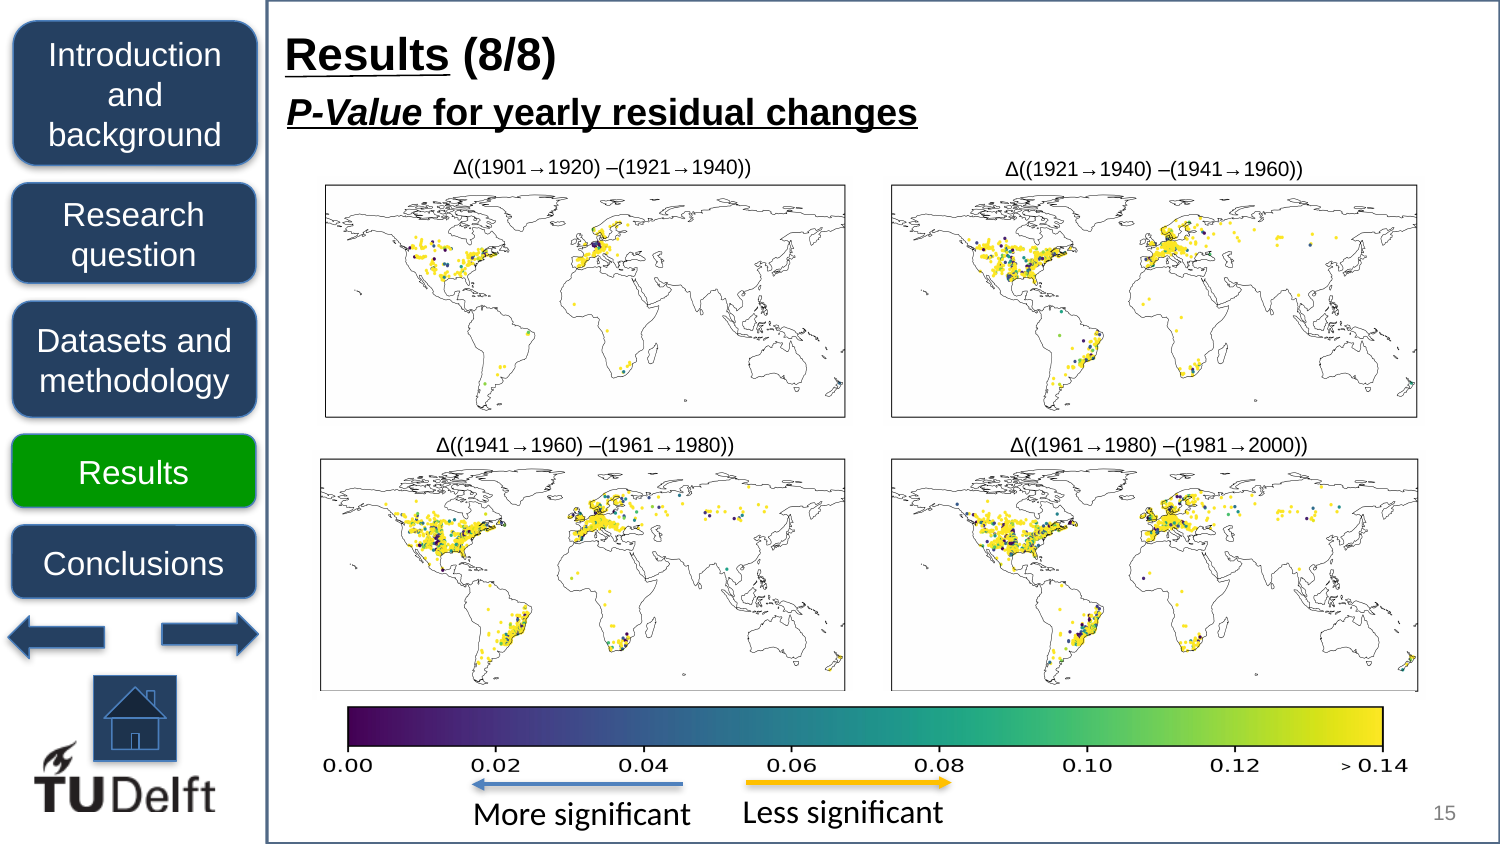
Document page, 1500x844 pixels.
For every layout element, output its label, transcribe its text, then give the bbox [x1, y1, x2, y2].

text_box Results [10, 433, 257, 509]
text_box [7, 615, 106, 660]
text_box Δ((1901→1920) –(1921→1940)) [366, 145, 838, 174]
text_box [93, 675, 177, 762]
picture [317, 175, 854, 426]
text_box Results (8/8) [269, 17, 572, 87]
text_box [161, 612, 259, 657]
text_box Δ((1921→1940) –(1941→1960)) [918, 148, 1390, 174]
text_box Δ((1961→1980) –(1981→2000)) [923, 434, 1395, 448]
text_box Introduction and background [12, 20, 259, 167]
text_box Δ((1941→1960) –(1961→1980)) [349, 434, 821, 448]
text_box Datasets and methodology [11, 300, 258, 419]
text_box Research question [10, 182, 257, 284]
picture [883, 175, 1426, 426]
text_box More significant [458, 786, 747, 839]
text_box Less significant [747, 786, 1017, 838]
text_box Conclusions [10, 524, 257, 599]
text_box [265, 0, 1500, 844]
picture [312, 450, 1426, 778]
text_box P-Value for yearly residual changes [271, 80, 934, 140]
